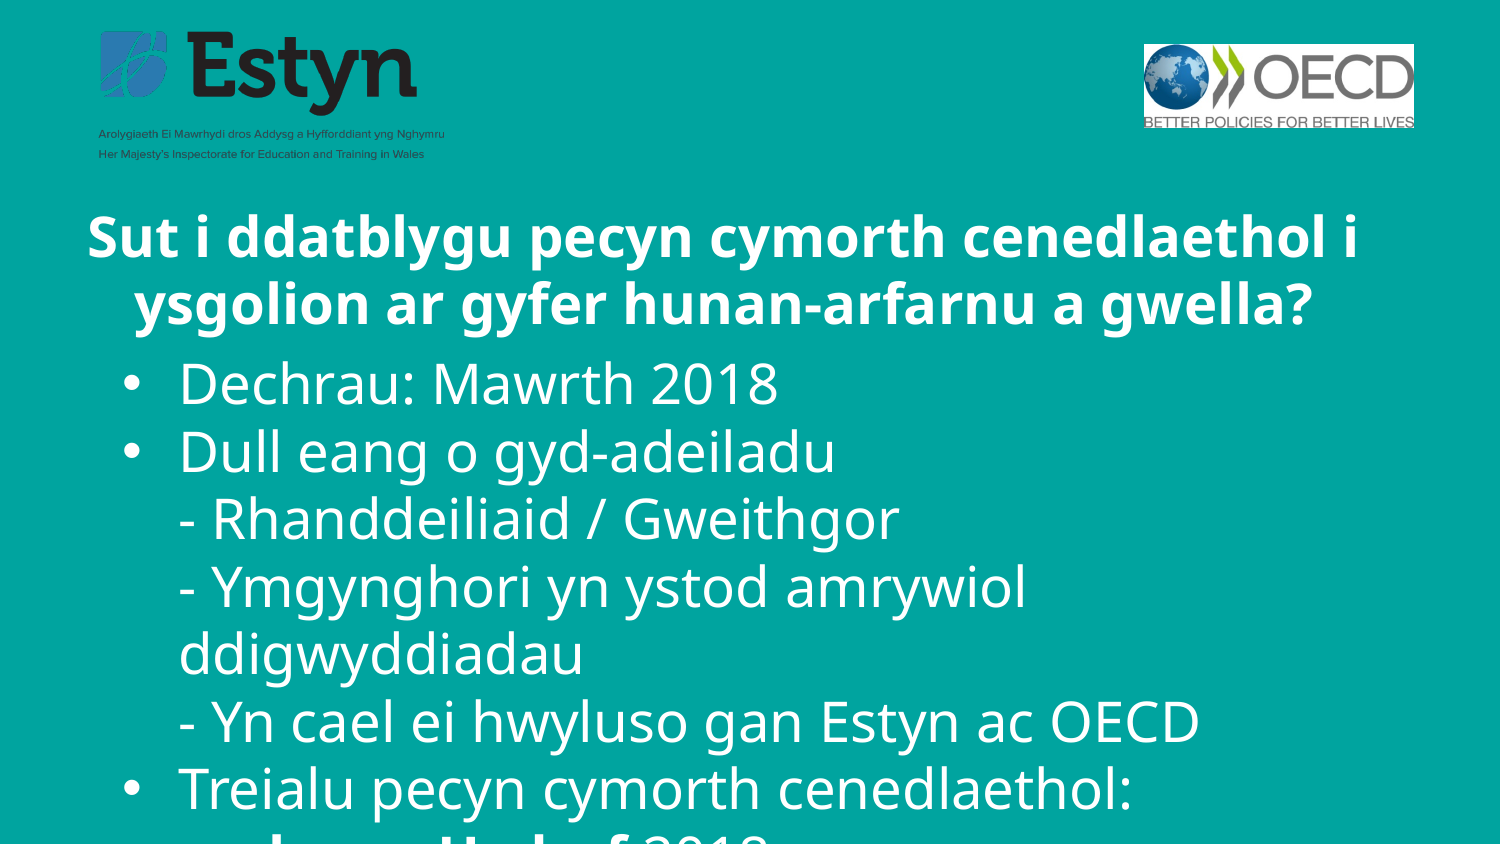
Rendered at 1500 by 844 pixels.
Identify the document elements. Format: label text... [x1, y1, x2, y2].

text_box Dechrau: Mawrth 2018 Dull eang o gyd-adeiladu - Rhanddeiliaid / Gweithgor - Ymgynghori yn ystod amrywiol ddigwyddiadau - Yn cael ei hwyluso gan Estyn ac OECD Treialu pecyn cymorth cenedlaethol: cychwyn Hydref 2018 [110, 342, 1382, 795]
picture [1143, 44, 1414, 128]
picture [88, 23, 454, 179]
text_box Sut i ddatblygu pecyn cymorth cenedlaethol i ysgolion ar gyfer hunan-arfarnu a gwella? [0, 198, 1449, 339]
